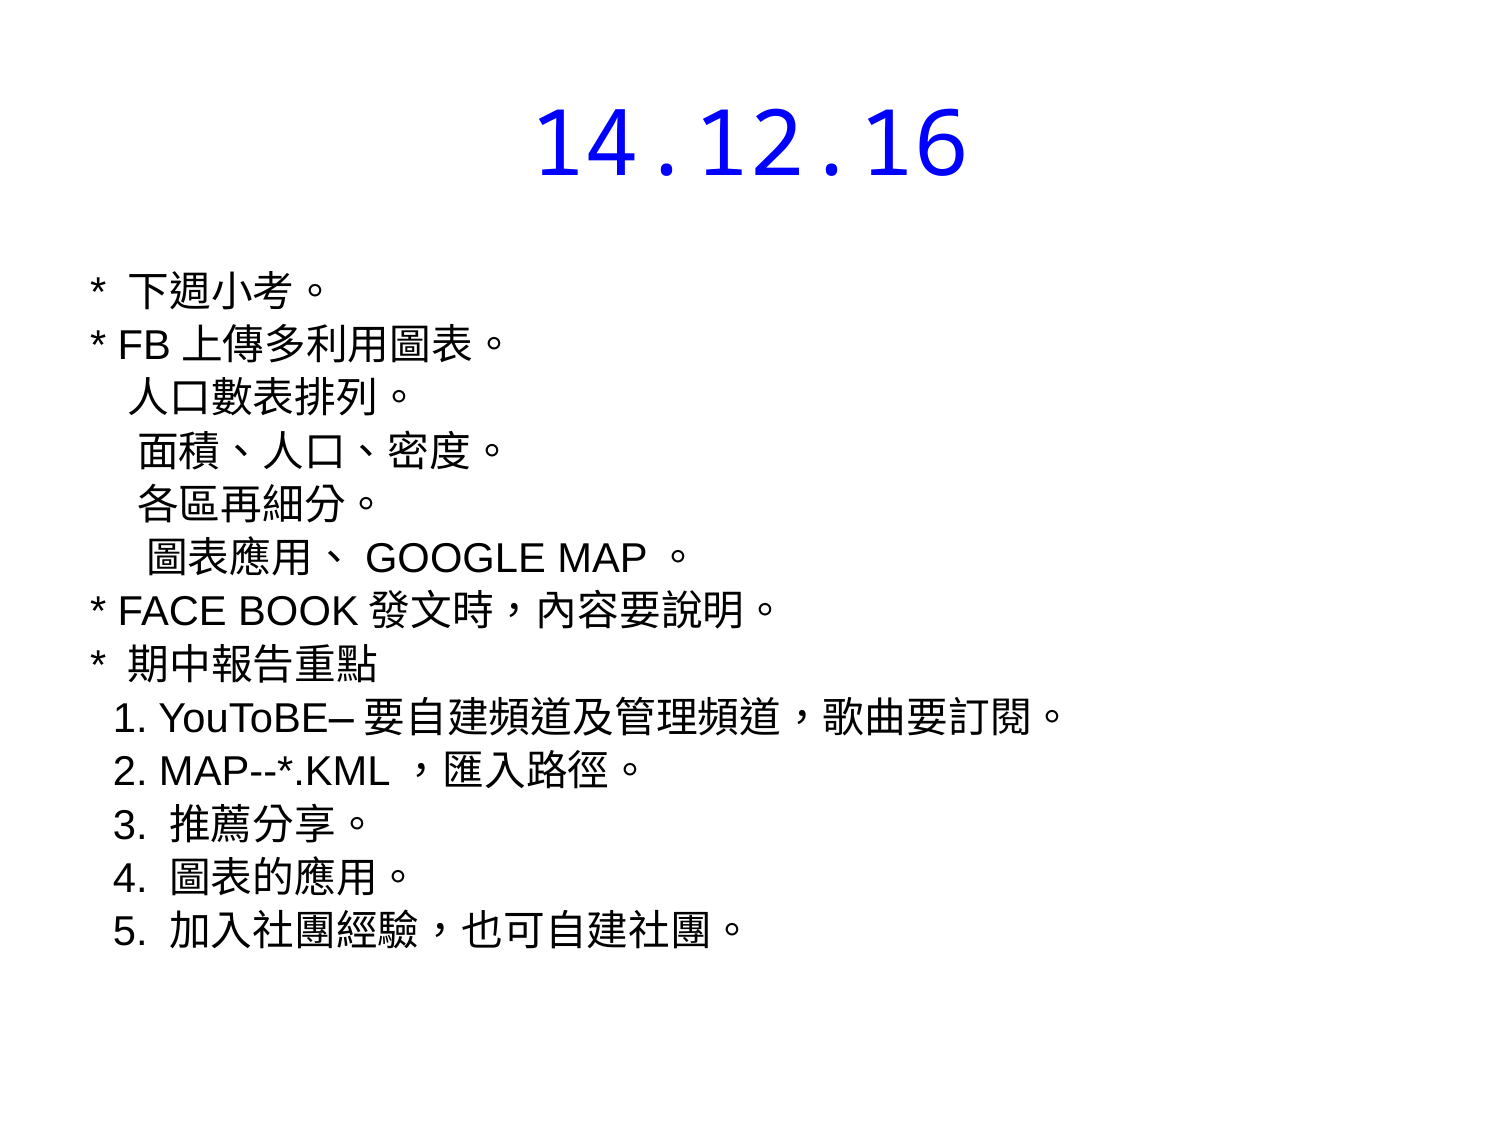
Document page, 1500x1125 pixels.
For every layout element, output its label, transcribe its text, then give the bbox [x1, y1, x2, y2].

list * 下週小考。 * FB上傳多利用圖表。 人口數表排列。 面積、人口、密度。 各區再細分。 圖表應用、GOOGLE MAP。 * FACE BOOK發文時，內容要說明。 * 期中報告重點 1. YouToBE—要自建頻道及管理頻道，歌曲要訂閱。 2. MAP--*.KML，匯入路徑。 3. 推薦分享。 4. 圖表的應用。 5. 加入社團經驗，也可自建社團。 [74, 262, 1426, 1006]
title 14.12.16 [74, 44, 1426, 233]
